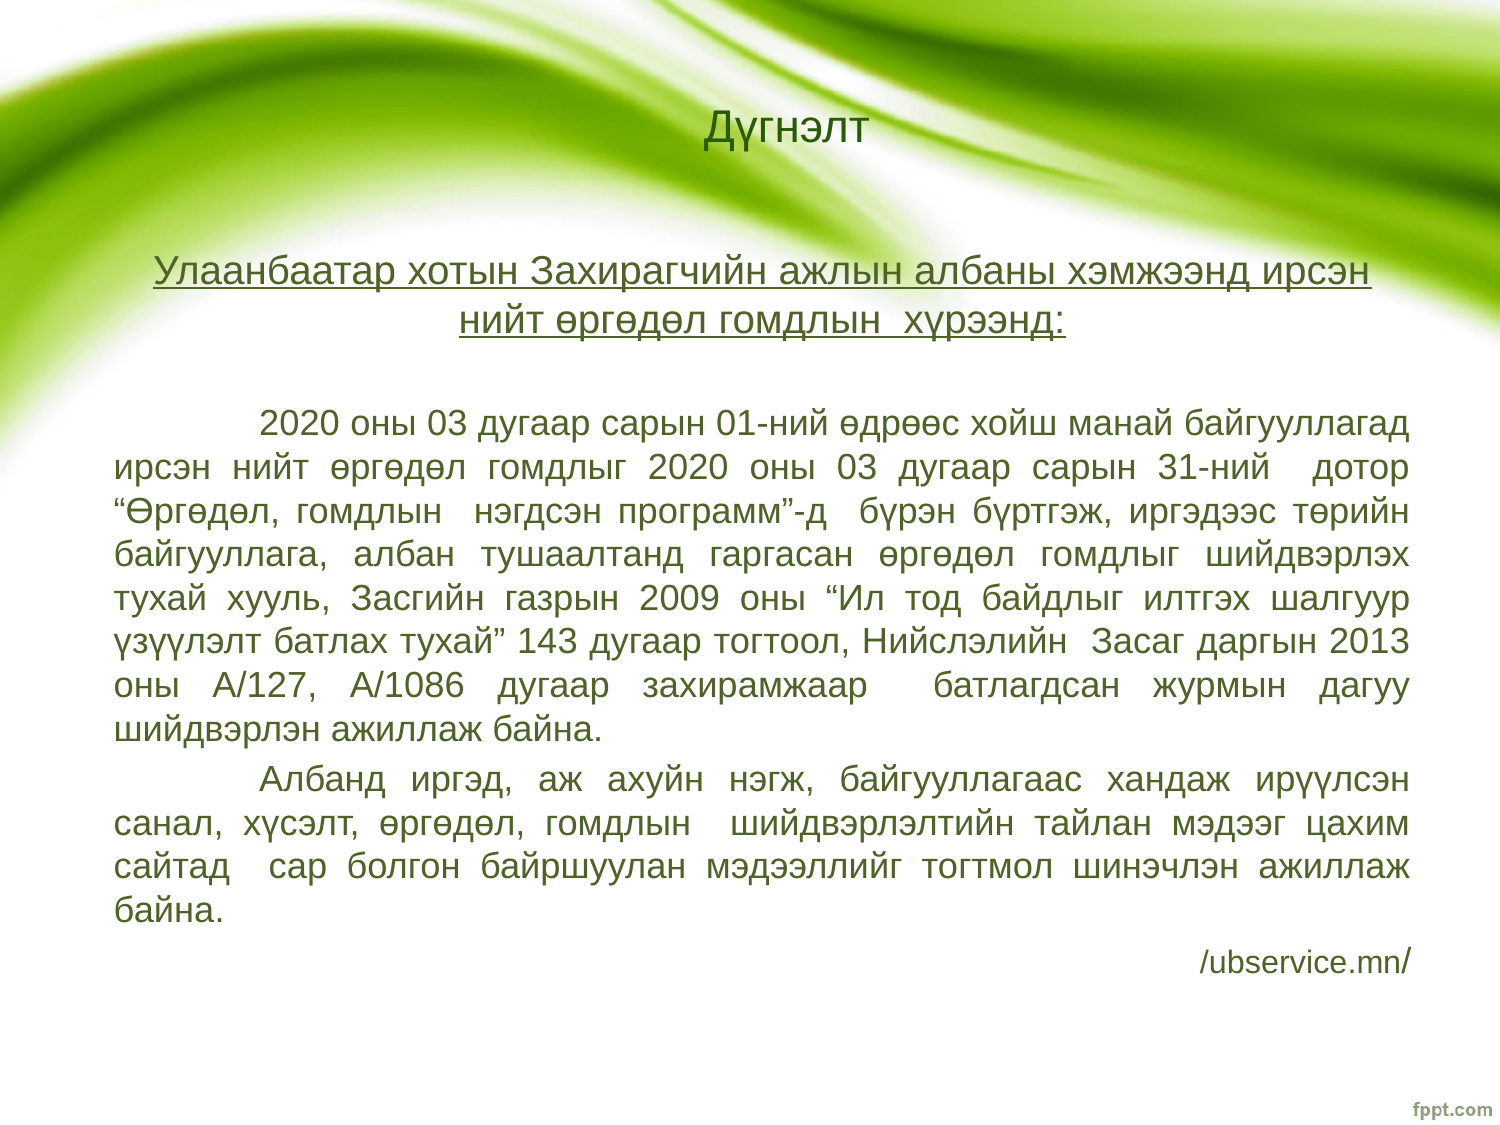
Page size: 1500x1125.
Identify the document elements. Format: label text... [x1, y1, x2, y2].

list Улаанбаатар хотын Захирагчийн ажлын албаны хэмжээнд ирсэн нийт өргөдөл гомдлын хүрээнд: 2020 оны 03 дугаар сарын 01-ний өдрөөс хойш манай байгууллагад ирсэн нийт өргөдөл гомдлыг 2020 оны 03 дугаар сарын 31-ний дотор “Өргөдөл, гомдлын нэгдсэн программ”-д бүрэн бүртгэж, иргэдээс төрийн байгууллага, албан тушаалтанд гаргасан өргөдөл гомдлыг шийдвэрлэх тухай хууль, Засгийн газрын 2009 оны “Ил тод байдлыг илтгэх шалгуур үзүүлэлт батлах тухай” 143 дугаар тогтоол, Нийслэлийн Засаг даргын 2013 оны А/127, А/1086 дугаар захирамжаар батлагдсан журмын дагуу шийдвэрлэн ажиллаж байна. Албанд иргэд, аж ахуйн нэгж, байгууллагаас хандаж ирүүлсэн санал, хүсэлт, өргөдөл, гомдлын шийдвэрлэлтийн тайлан мэдээг цахим сайтад сар болгон байршуулан мэдээллийг тогтмол шинэчлэн ажиллаж байна. /ubservice.mn/ [98, 236, 1427, 989]
picture [0, 0, 1500, 1125]
title Дүгнэлт [248, 61, 1325, 187]
